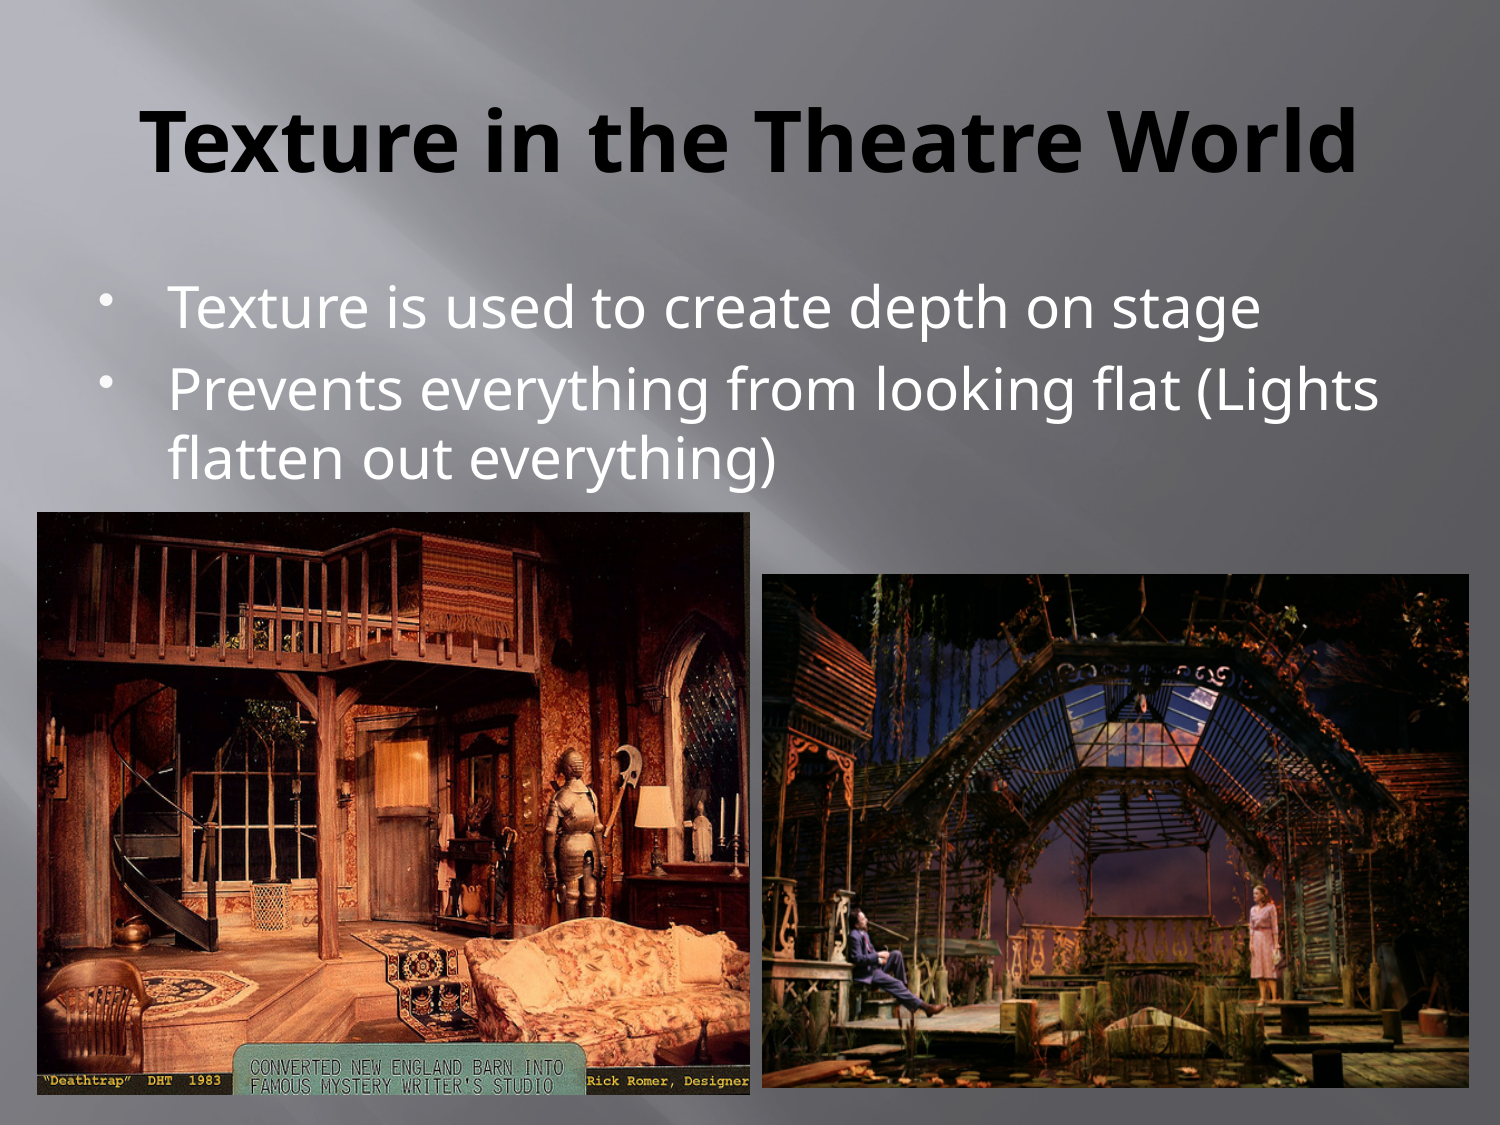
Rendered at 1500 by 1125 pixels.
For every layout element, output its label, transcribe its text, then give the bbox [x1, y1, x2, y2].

title Texture in the Theatre World [75, 45, 1425, 233]
list Texture is used to create depth on stage Prevents everything from looking flat (Lights flatten out everything) [62, 262, 1413, 574]
picture [762, 574, 1469, 1088]
picture [37, 512, 751, 1096]
